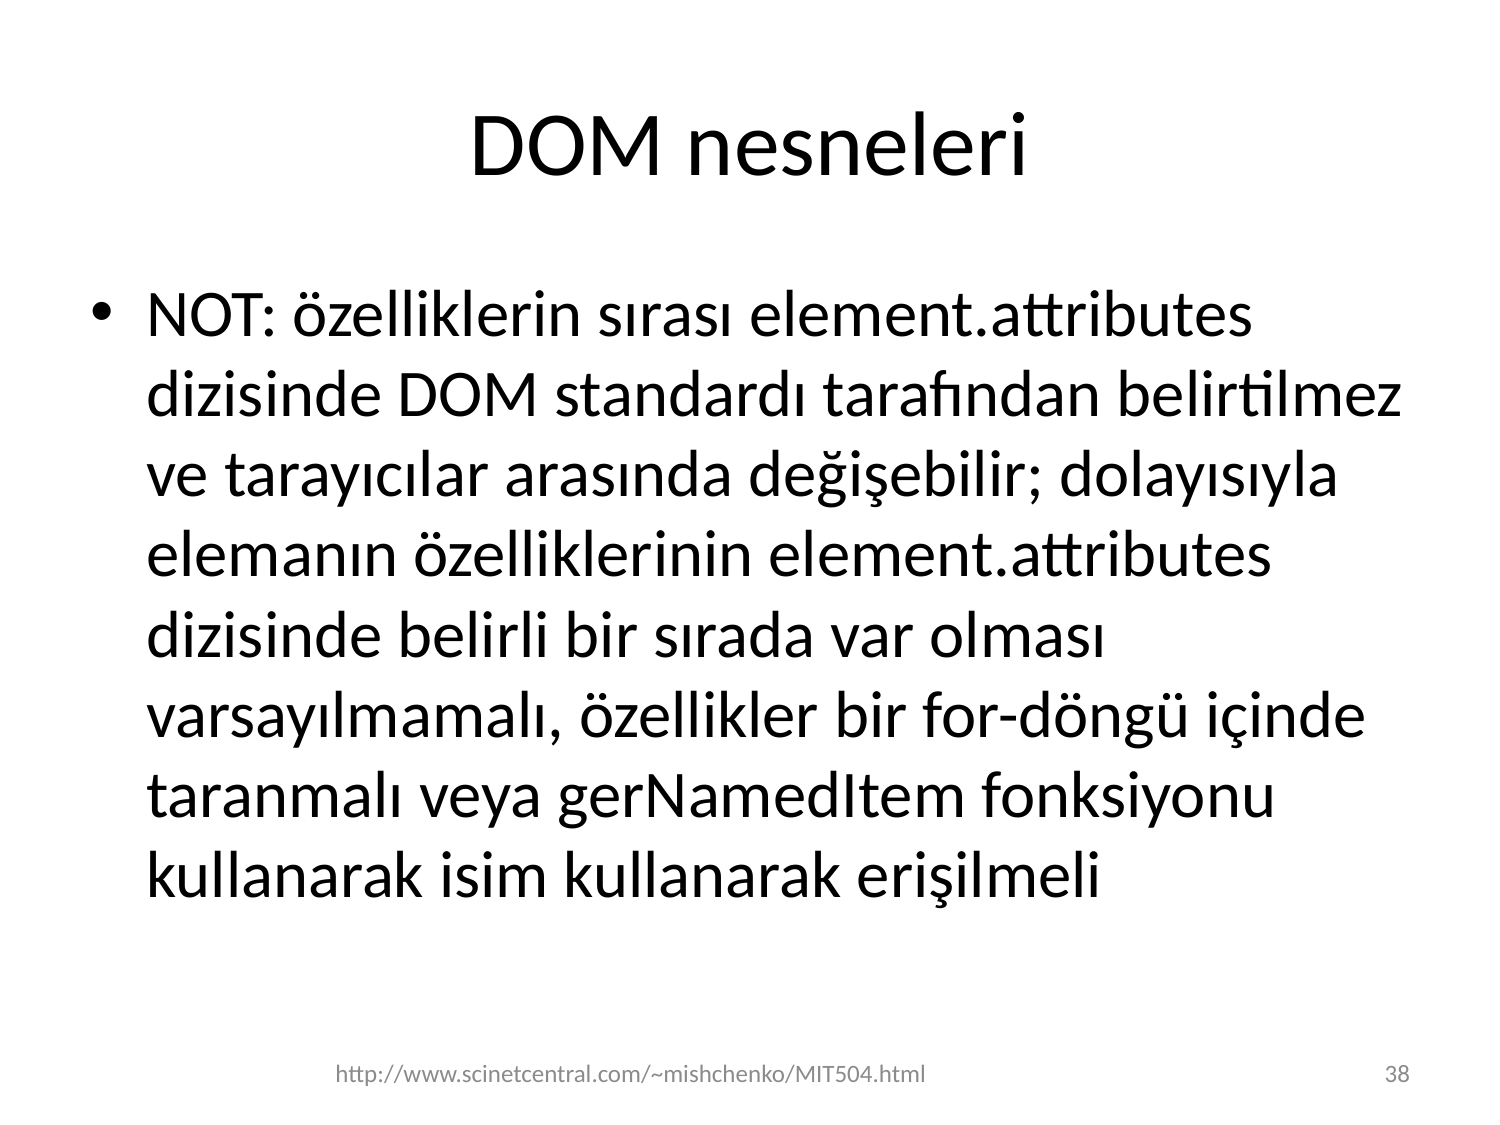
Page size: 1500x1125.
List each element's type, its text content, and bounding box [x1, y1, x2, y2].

slide_number 38 [1074, 1042, 1425, 1103]
footer http://www.scinetcentral.com/~mishchenko/MIT504.html [275, 1042, 988, 1103]
title DOM nesneleri [75, 45, 1425, 233]
list NOT: özelliklerin sırası element.attributes dizisinde DOM standardı tarafından belirtilmez ve tarayıcılar arasında değişebilir; dolayısıyla elemanın özelliklerinin element.attributes dizisinde belirli bir sırada var olması varsayılmamalı, özellikler bir for-döngü içinde taranmalı veya gerNamedItem fonksiyonu kullanarak isim kullanarak erişilmeli [75, 262, 1425, 1005]
